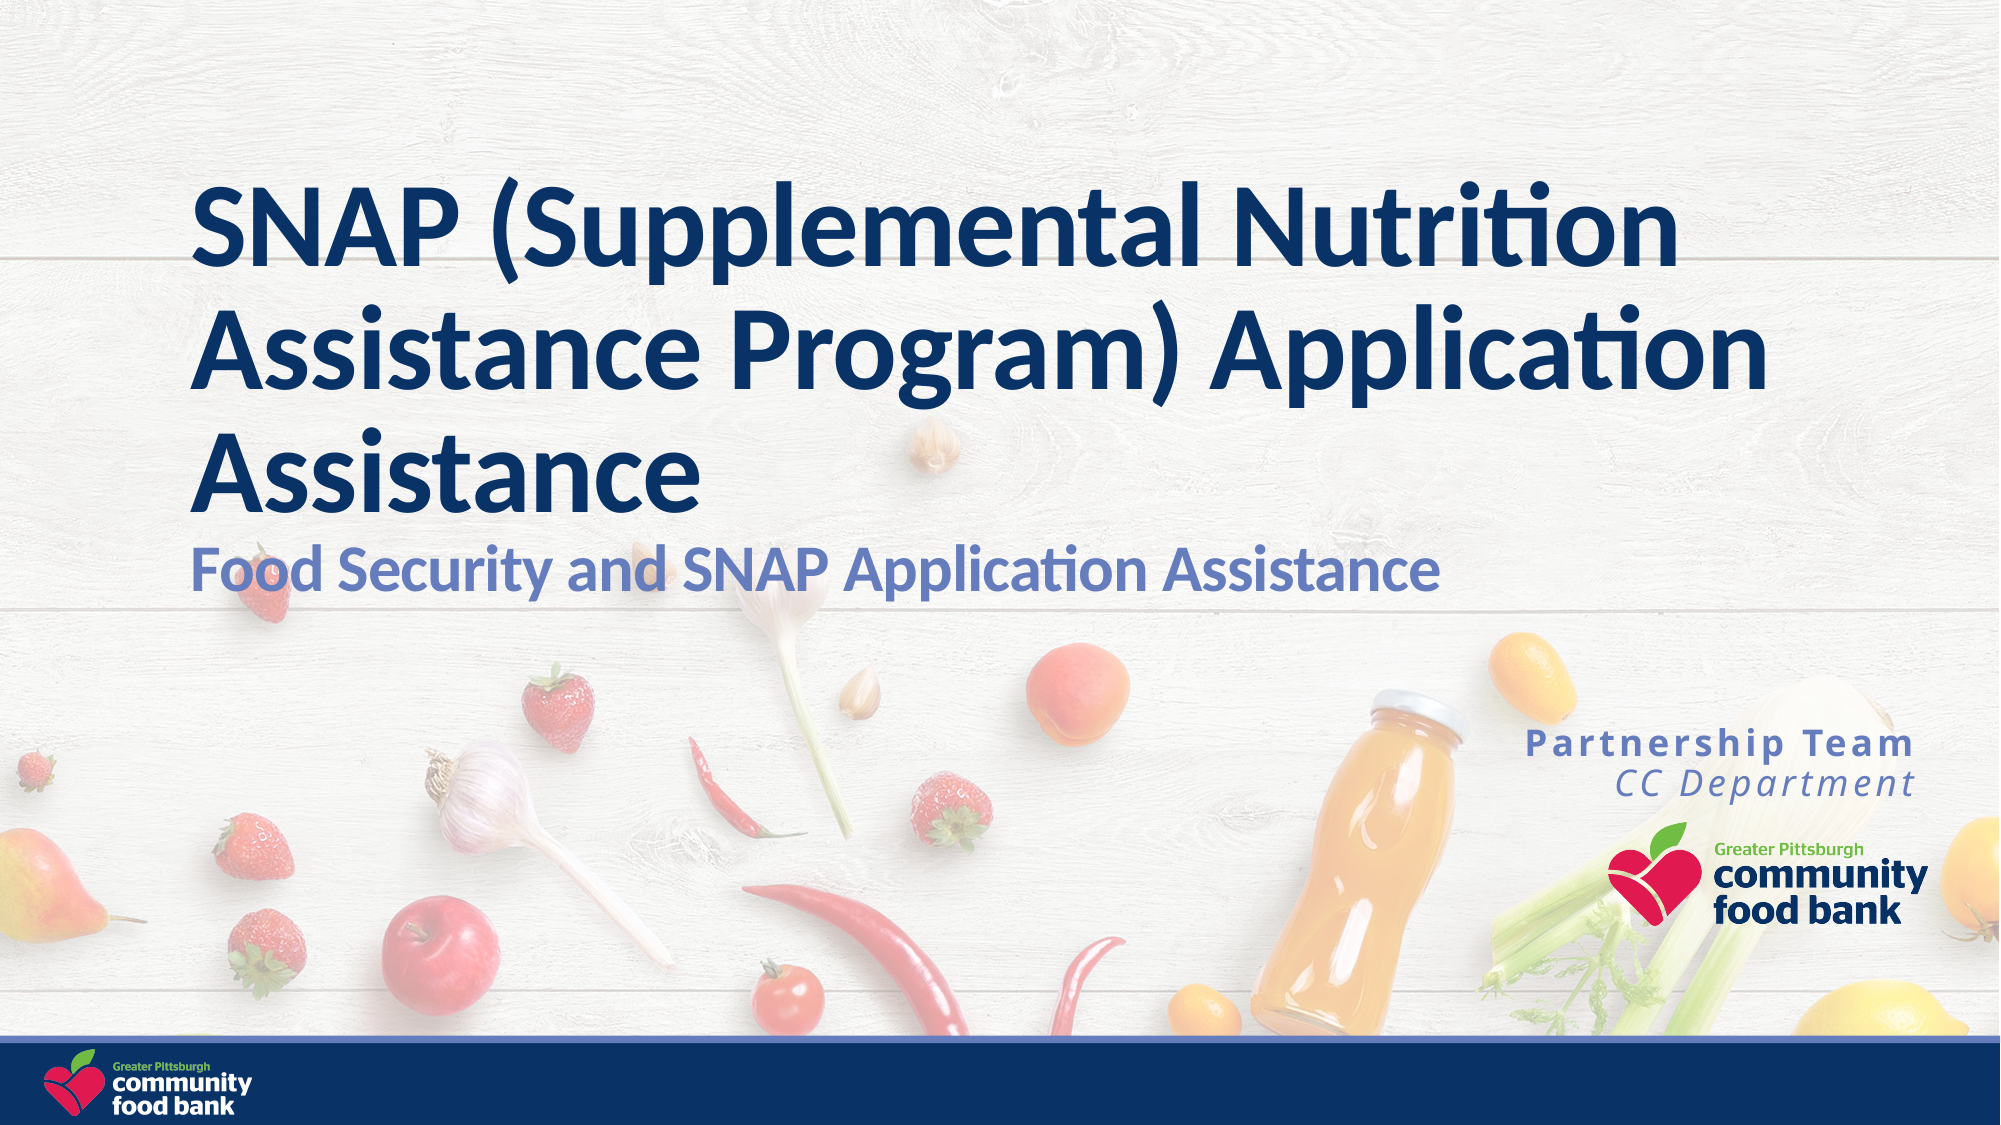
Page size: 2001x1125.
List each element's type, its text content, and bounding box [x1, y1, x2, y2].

picture [1608, 822, 1929, 927]
picture [44, 1049, 252, 1116]
title SNAP (Supplemental Nutrition Assistance Program) Application Assistance Food Security and SNAP Application Assistance [175, 98, 1792, 614]
subtitle Partnership Team CC Department [1484, 730, 1930, 811]
